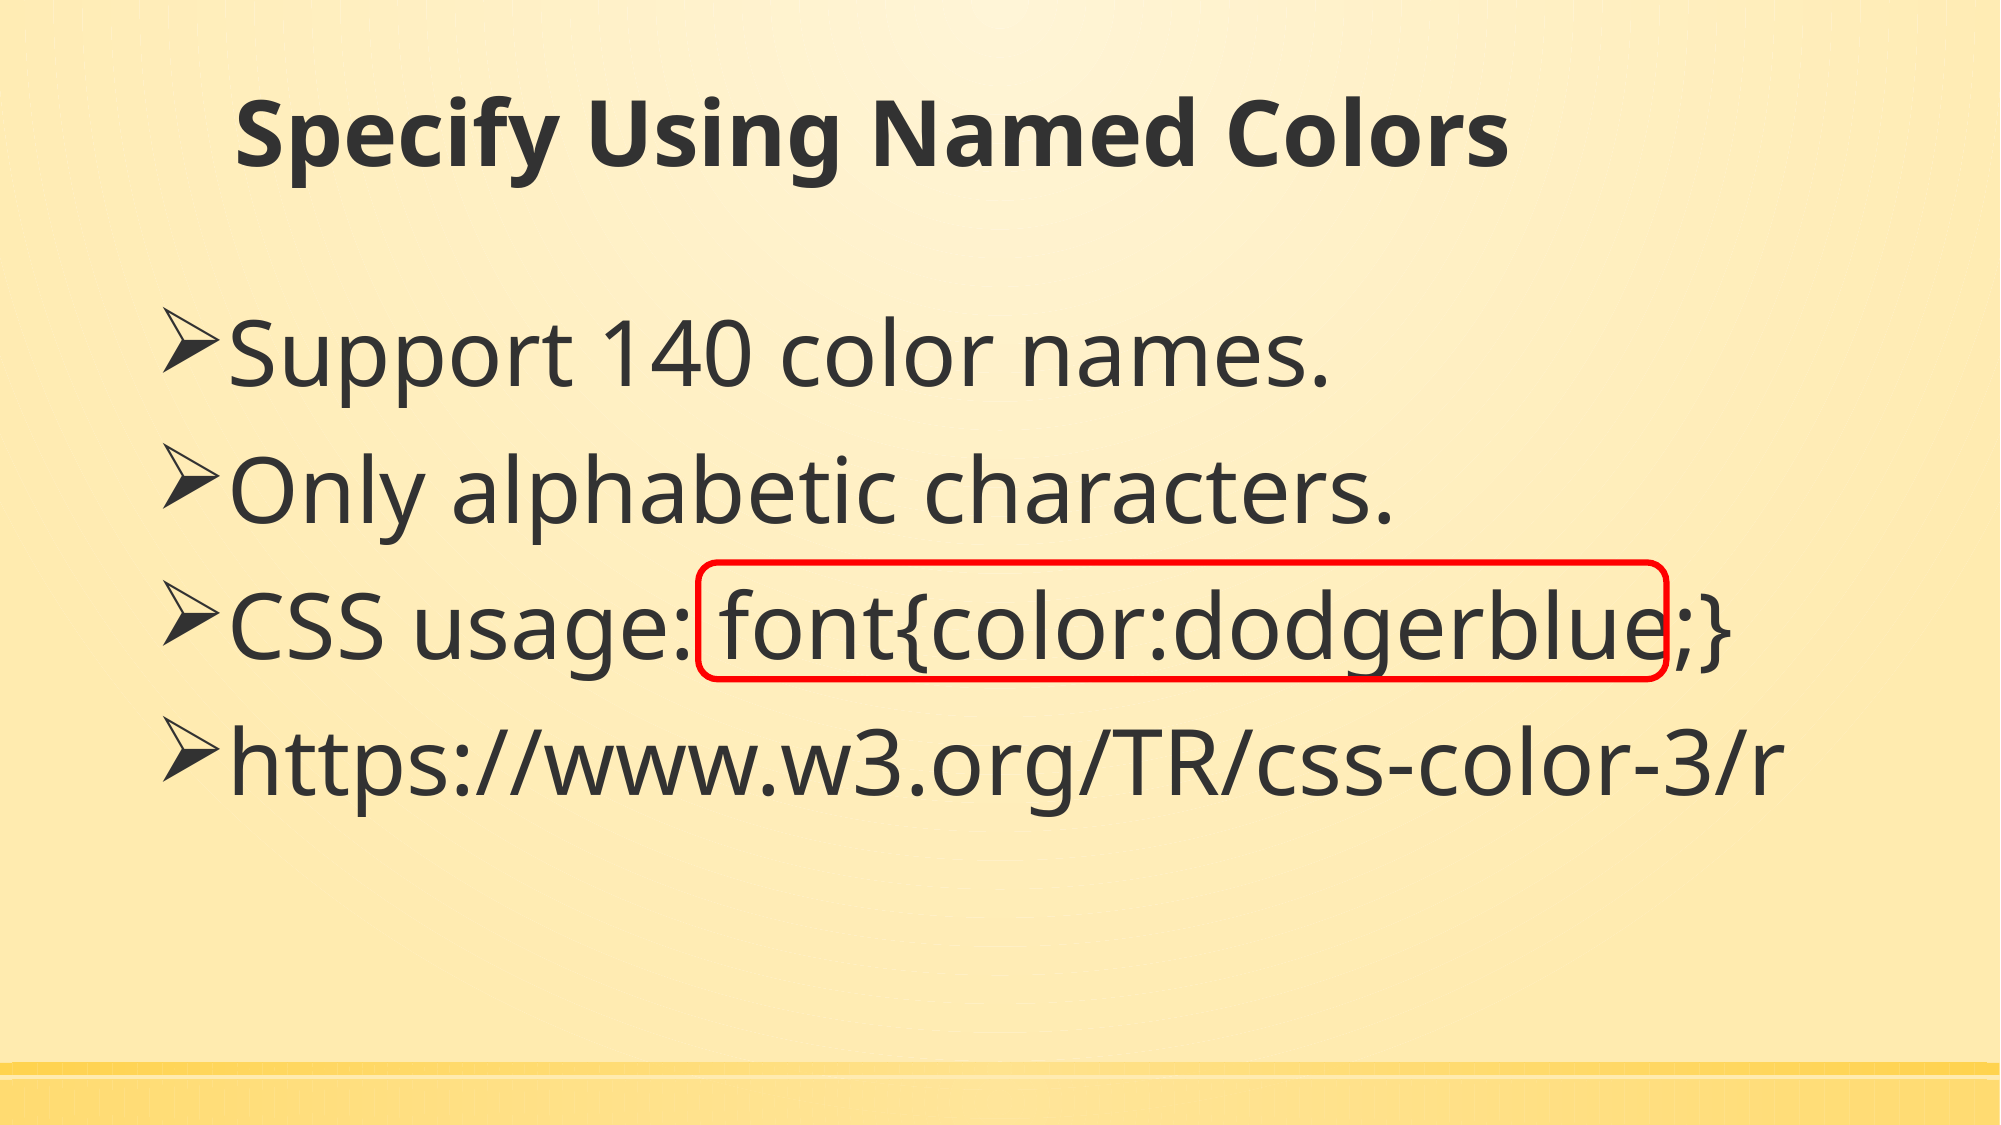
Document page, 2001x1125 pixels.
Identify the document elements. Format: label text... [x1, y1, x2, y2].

list Support 140 color names. Only alphabetic characters. CSS usage: font{color:dodgerblue;} https://www.w3.org/TR/css-color-3/r [132, 299, 1928, 1018]
title Specify Using Named Colors [219, 76, 1780, 194]
text_box [697, 561, 1668, 681]
